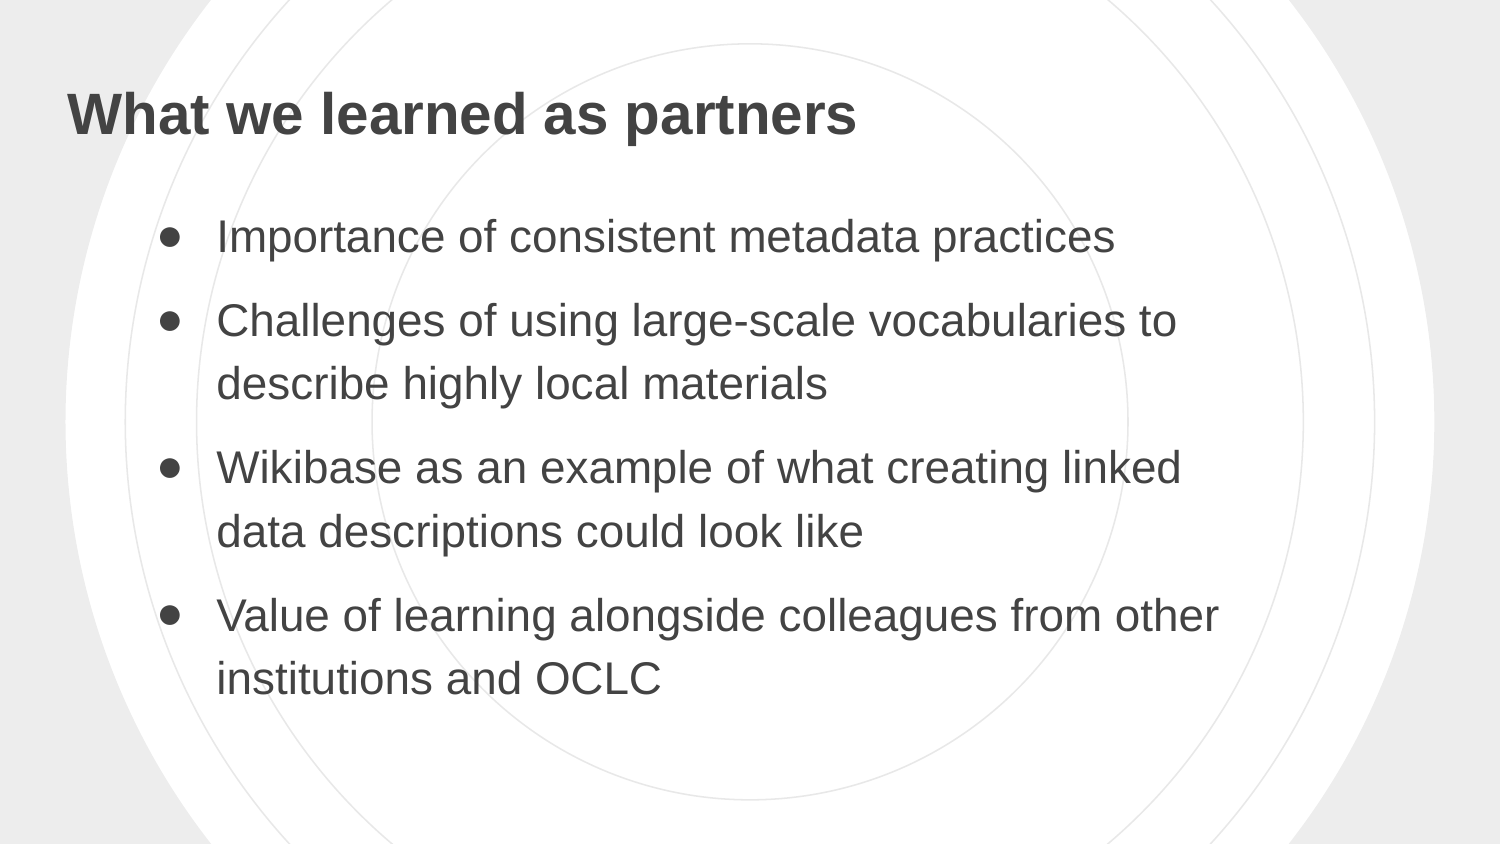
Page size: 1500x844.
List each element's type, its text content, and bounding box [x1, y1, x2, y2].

list Importance of consistent metadata practices Challenges of using large-scale vocabularies to describe highly local materials Wikibase as an example of what creating linked data descriptions could look like Value of learning alongside colleagues from other institutions and OCLC [126, 183, 1292, 720]
title What we learned as partners [52, 60, 1395, 173]
